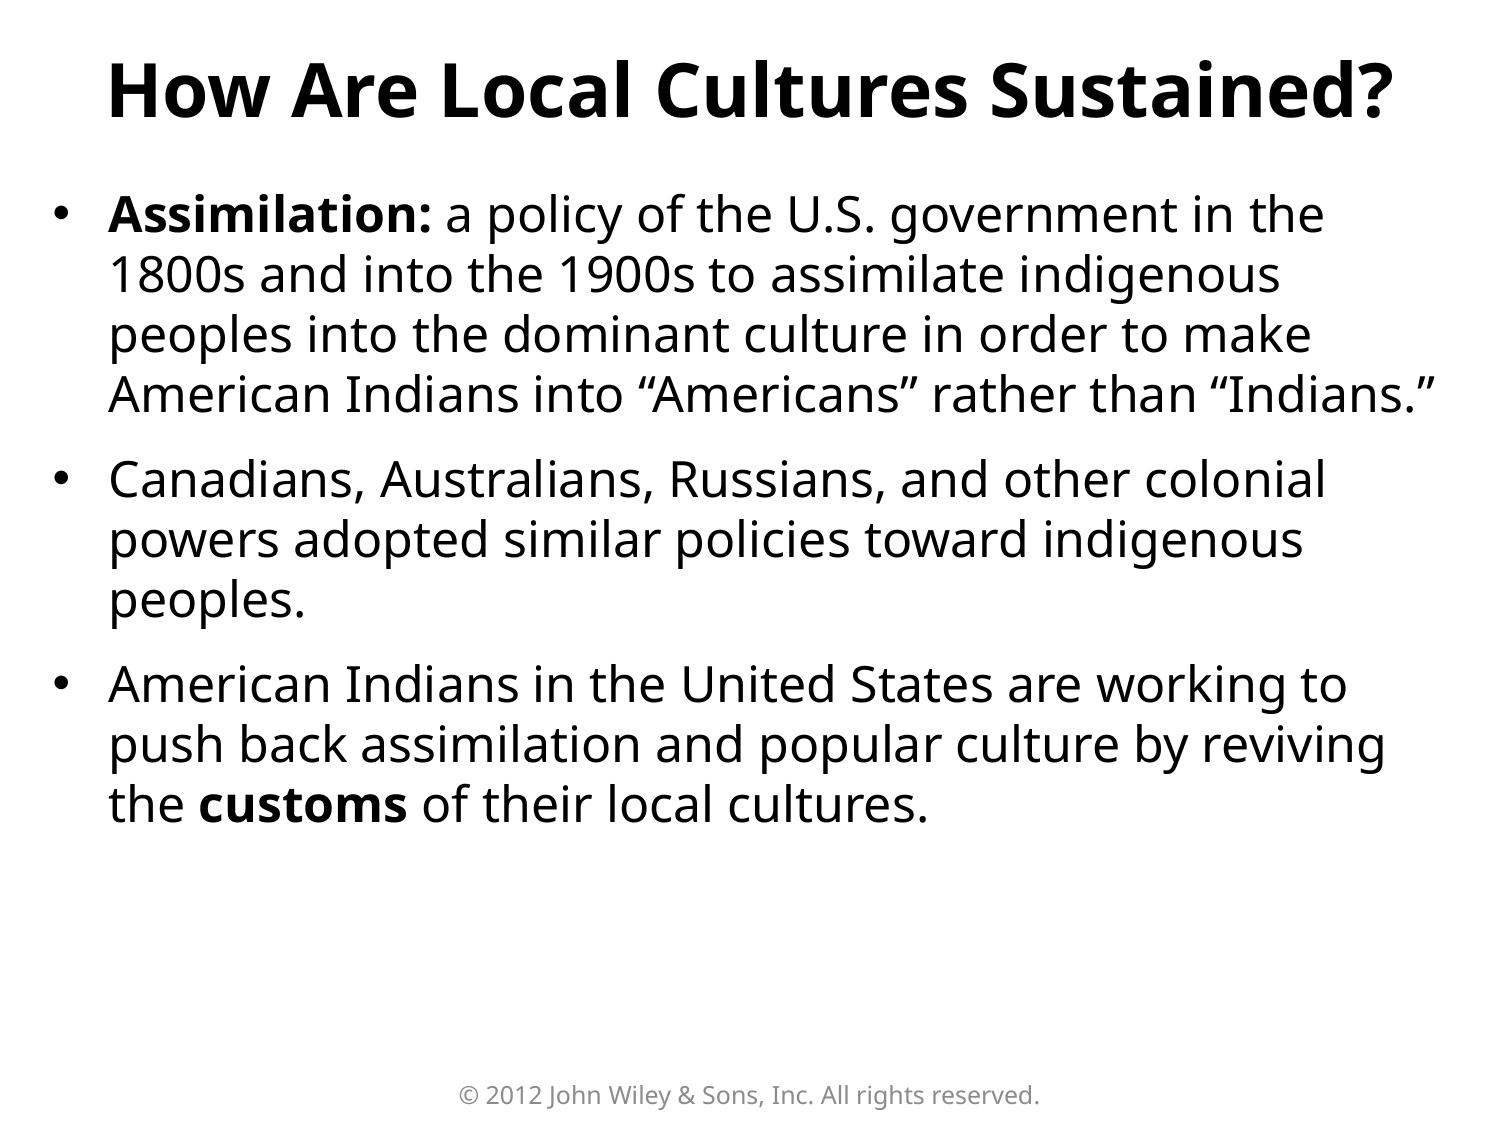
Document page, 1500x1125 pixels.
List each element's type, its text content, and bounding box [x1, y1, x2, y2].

list Assimilation: a policy of the U.S. government in the 1800s and into the 1900s to assimilate indigenous peoples into the dominant culture in order to make American Indians into “Americans” rather than “Indians.” Canadians, Australians, Russians, and other colonial powers adopted similar policies toward indigenous peoples. American Indians in the United States are working to push back assimilation and popular culture by reviving the customs of their local cultures. [37, 213, 1463, 1051]
text_box How Are Local Cultures Sustained? [24, 45, 1475, 213]
footer © 2012 John Wiley & Sons, Inc. All rights reserved. [343, 1065, 1157, 1125]
